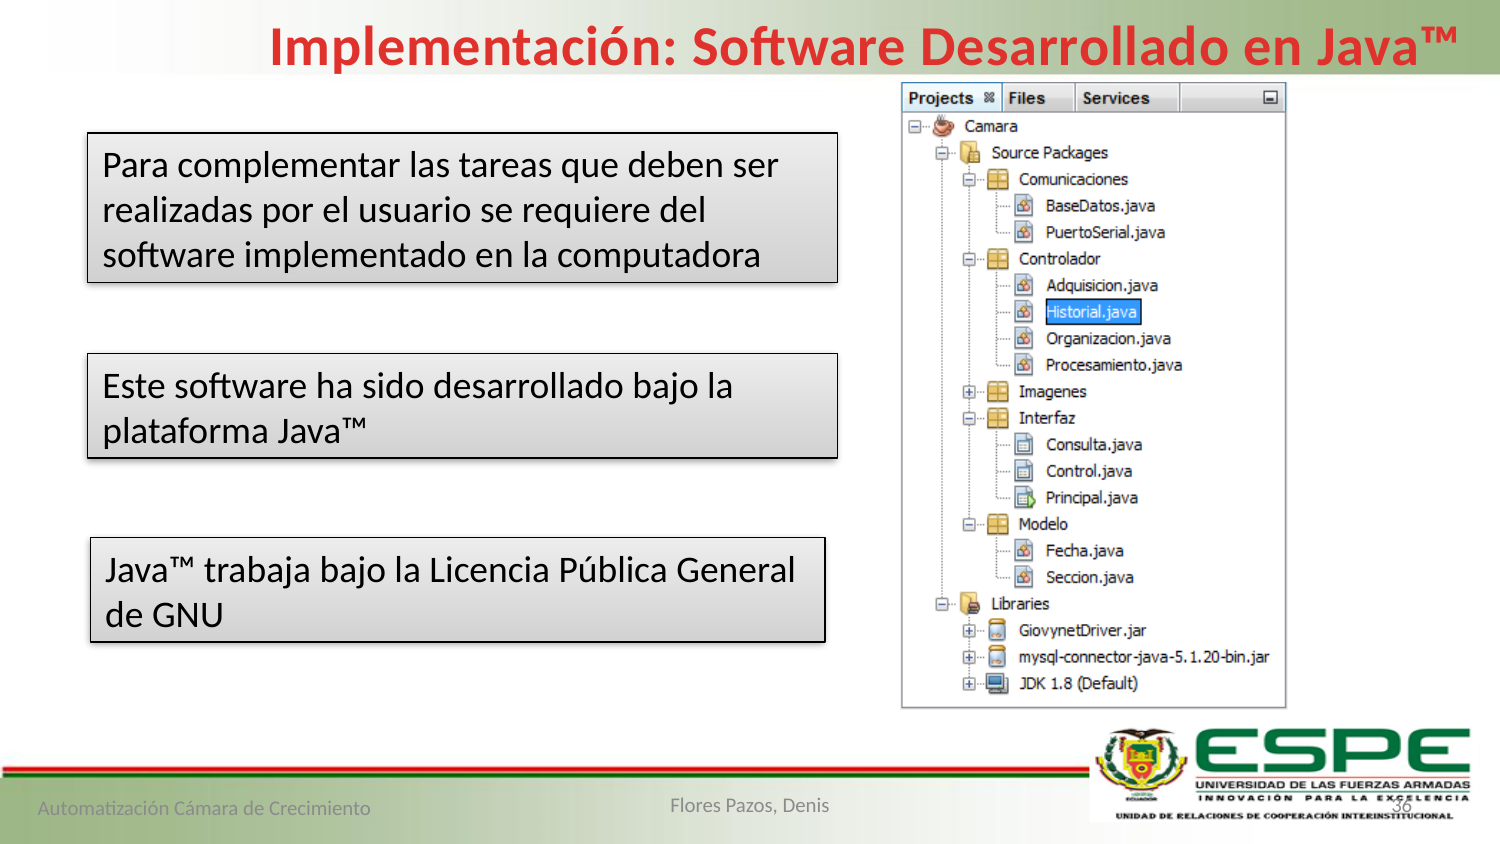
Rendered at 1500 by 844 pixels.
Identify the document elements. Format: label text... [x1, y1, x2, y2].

picture [0, 0, 1500, 844]
text_box Este software ha sido desarrollado bajo la plataforma Java™ [87, 353, 838, 459]
text_box Implementación: Software Desarrollado en Java™ [137, 2, 1475, 83]
text_box Java™ trabaja bajo la Licencia Pública General de GNU [90, 537, 826, 643]
text_box Para complementar las tareas que deben ser realizadas por el usuario se requiere del software implementado en la computadora [87, 132, 838, 283]
slide_number 36 [1074, 782, 1425, 827]
slide_number Automatización Cámara de Crecimiento [24, 781, 475, 833]
footer Flores Pazos, Denis [512, 782, 988, 827]
